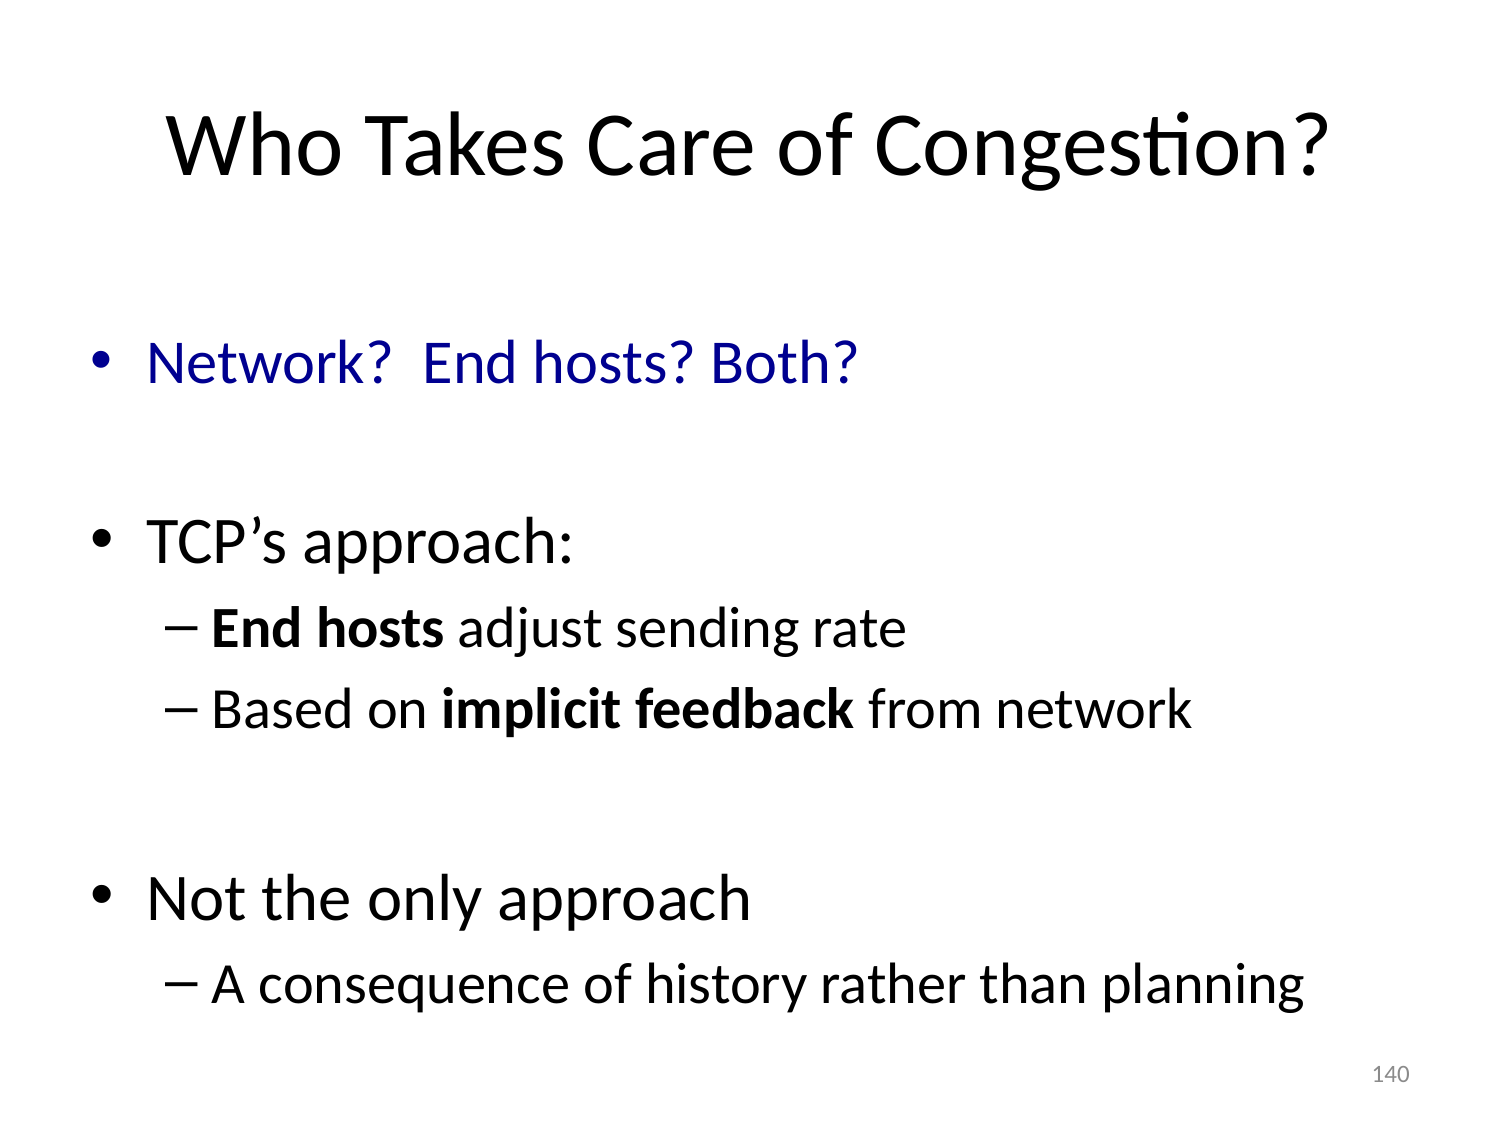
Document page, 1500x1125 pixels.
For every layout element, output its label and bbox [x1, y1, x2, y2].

title [75, 45, 1425, 233]
list [75, 313, 1425, 1038]
slide_number [1074, 1042, 1425, 1103]
